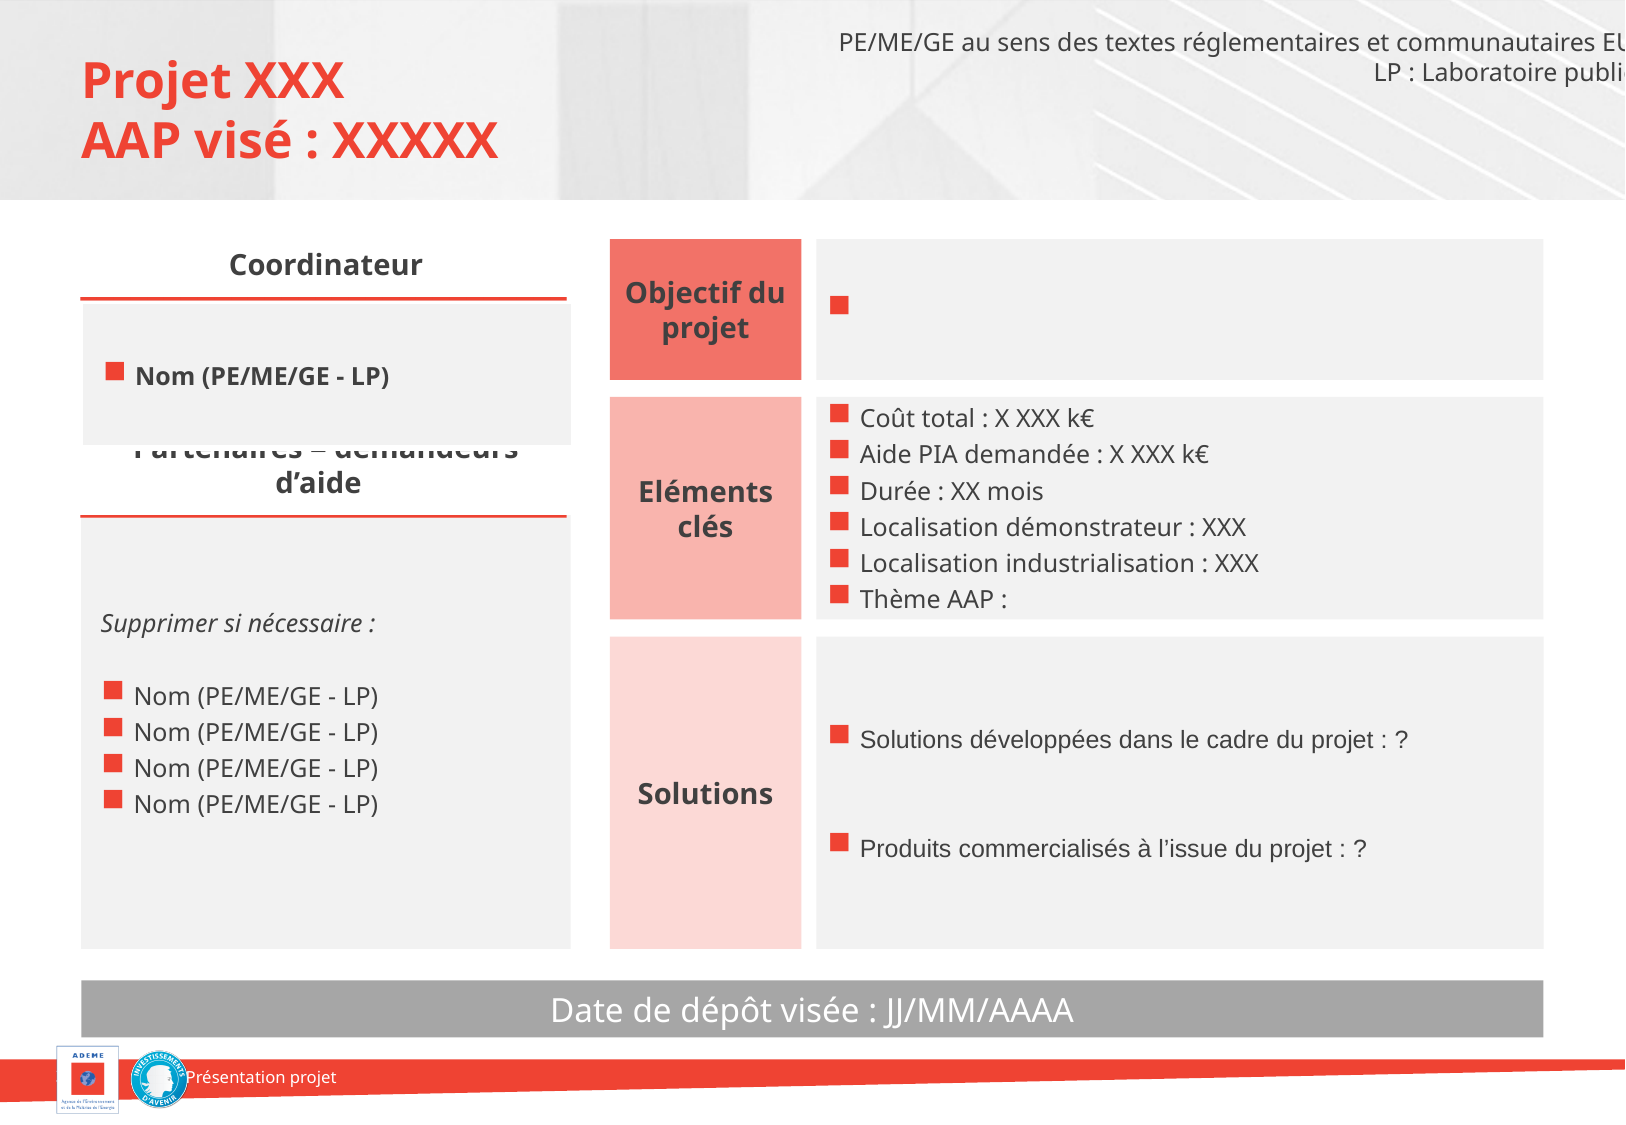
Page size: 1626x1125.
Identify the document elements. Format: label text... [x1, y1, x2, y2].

text_box Solutions développées dans le cadre du projet : ? Produits commercialisés à l’issue du projet : ? [816, 636, 1544, 949]
picture [173, 1061, 180, 1067]
text_box Solutions [609, 636, 802, 949]
picture [130, 1050, 189, 1109]
text_box Coût total : X XXX k€ Aide PIA demandée : X XXX k€ Durée : XX mois Localisation démonstrateur : XXX Localisation industrialisation : XXX Thème AAP : [816, 396, 1544, 620]
picture [56, 1045, 119, 1114]
title Projet XXX AAP visé : XXXXX [81, 45, 1544, 172]
table_header Nom (PE/ME/GE - LP) [83, 304, 571, 445]
text_box Coordinateur [81, 231, 571, 297]
text_box Date de dépôt visée : JJ/MM/AAAA [79, 978, 1546, 1040]
text_box PE/ME/GE au sens des textes réglementaires et communautaires EU LP : Laboratoire public [823, 19, 1625, 94]
text_box Objectif du projet [609, 239, 802, 380]
picture [144, 1066, 172, 1098]
text_box Eléments clés [609, 396, 802, 620]
text_box Supprimer si nécessaire : Nom (PE/ME/GE - LP) Nom (PE/ME/GE - LP) Nom (PE/ME/GE - LP) Nom (PE/ME/GE - LP) [79, 512, 573, 951]
text_box [816, 239, 1544, 380]
text_box Partenaires = demandeurs d’aide [81, 413, 571, 514]
